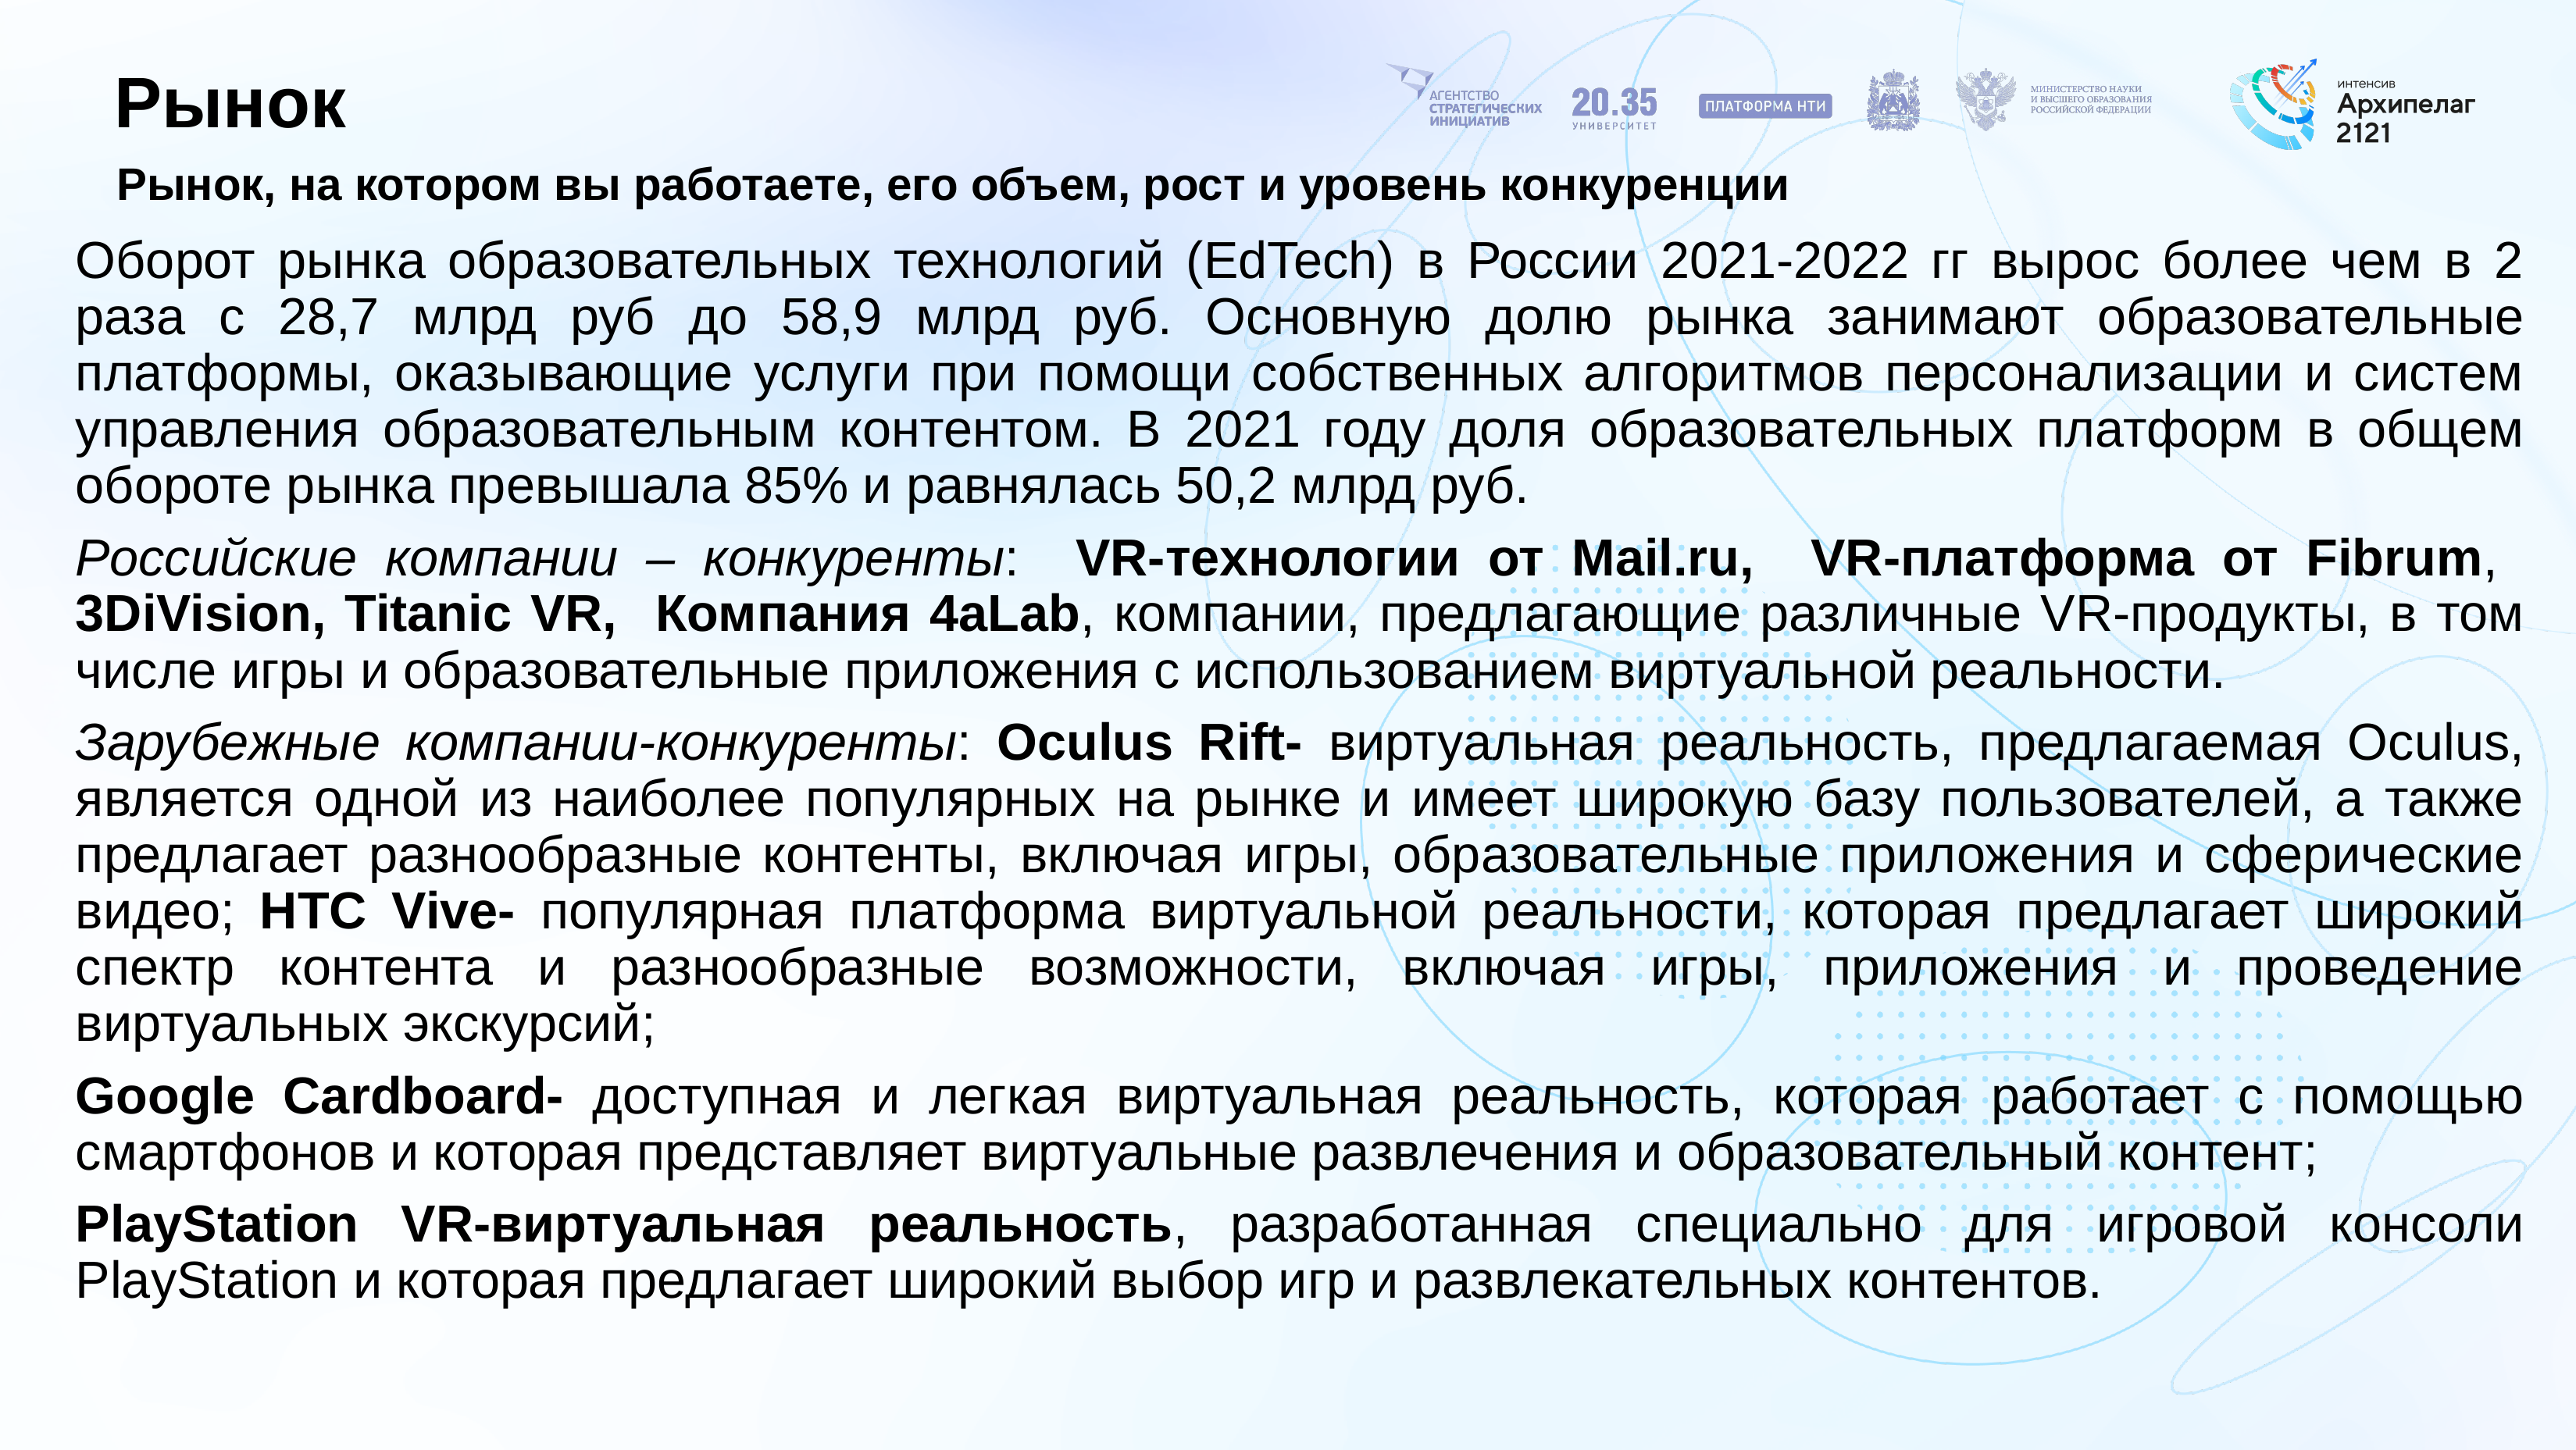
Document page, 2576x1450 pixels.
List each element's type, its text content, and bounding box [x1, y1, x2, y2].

list Оборот рынка образовательных технологий (EdTech) в России 2021-2022 гг вырос более чем в 2 раза c 28,7 млрд руб до 58,9 млрд руб. Основную долю рынка занимают образовательные платформы, оказывающие услуги при помощи собственных алгоритмов персонализации и систем управления образовательным контентом. В 2021 году доля образовательных платформ в общем обороте рынка превышала 85% и равнялась 50,2 млрд руб. Российские компании – конкуренты: VR-технологии от Mail.ru, VR-платформа от Fibrum, 3DiVision, Titanic VR, Компания 4aLab, компании, предлагающие различные VR-продукты, в том числе игры и образовательные приложения с использованием виртуальной реальности. Зарубежные компании-конкуренты: Oculus Rift- виртуальная реальность, предлагаемая Oculus, является одной из наиболее популярных на рынке и имеет широкую базу пользователей, а также предлагает разнообразные контенты, включая игры, образовательные приложения и сферические видео; HTC Vive- популярная платформа виртуальной реальности, которая предлагает широкий спектр контента и разнообразные возможности, включая игры, приложения и проведение виртуальных экскурсий; Google Cardboard- доступная и легкая виртуальная реальность, которая работает с помощью смартфонов и которая представляет виртуальные развлечения и образовательный контент; PlayStation VR-виртуальная реальность, разработанная специально для игровой консоли PlayStation и которая предлагает широкий выбор игр и развлекательных контентов. [73, 233, 2526, 1202]
title Рынок [114, 66, 1363, 183]
picture [0, 0, 2576, 1450]
list Рынок, на котором вы работаете, его объем, рост и уровень конкуренции [114, 160, 1856, 233]
